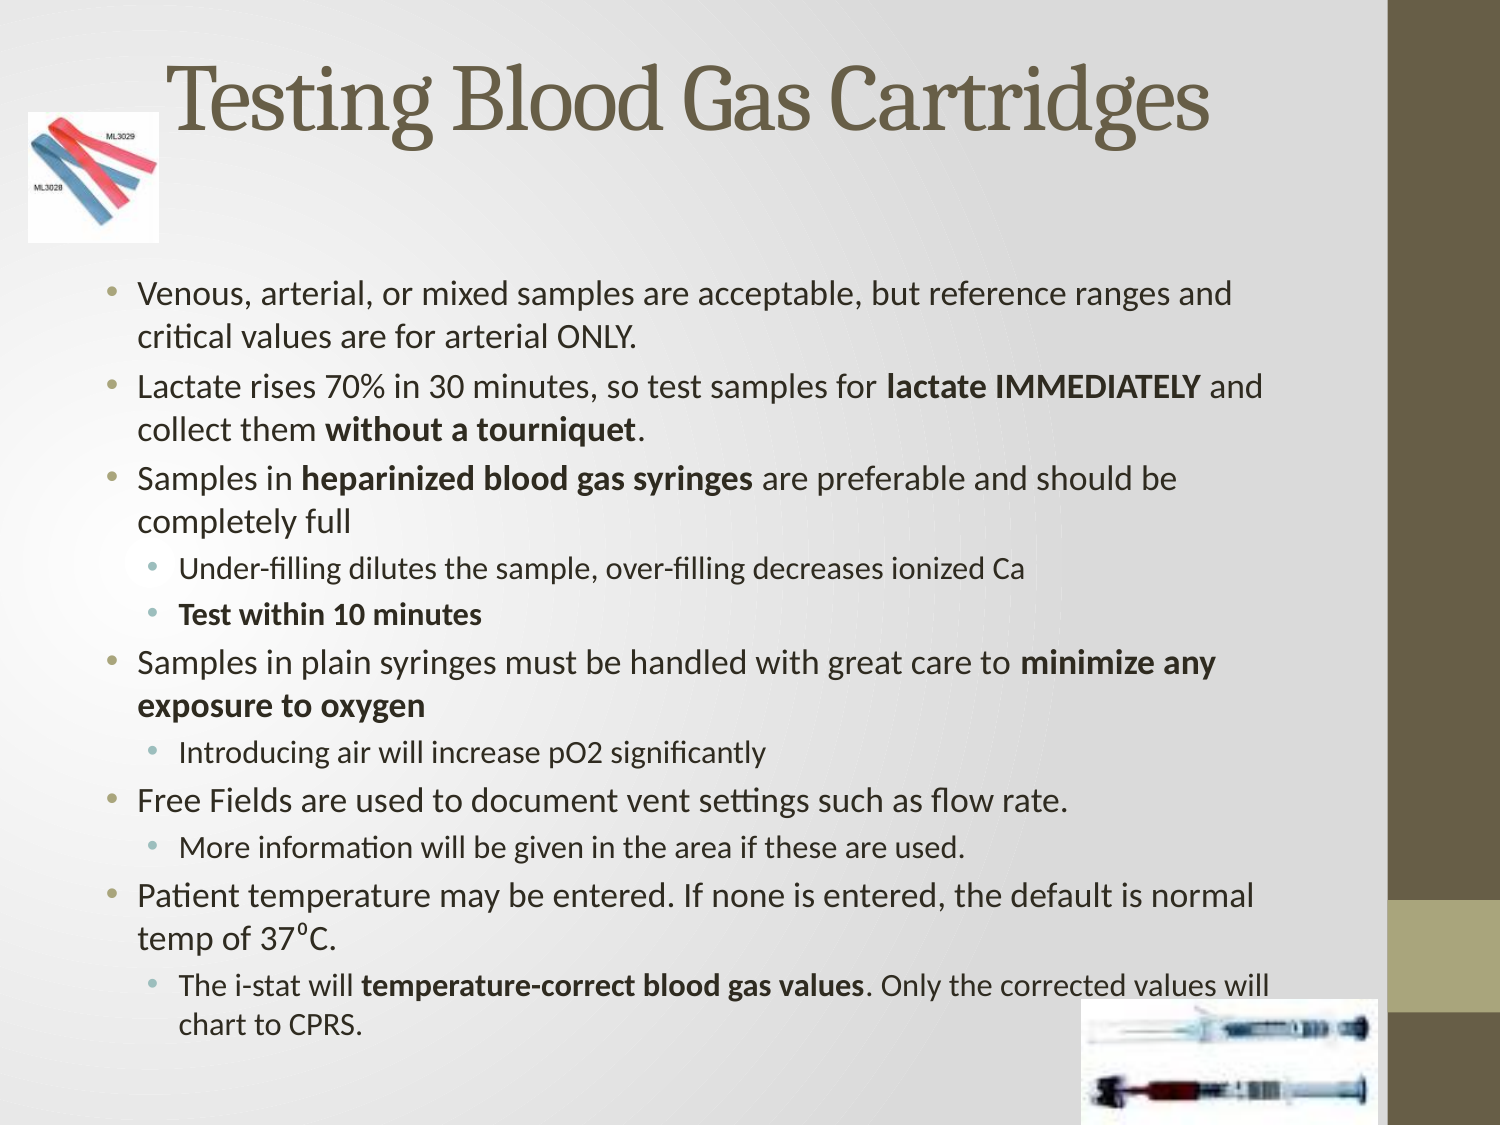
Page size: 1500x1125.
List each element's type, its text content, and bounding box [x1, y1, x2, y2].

picture [1080, 999, 1378, 1125]
title Testing Blood Gas Cartridges [150, 0, 1400, 186]
picture [27, 111, 159, 243]
list Venous, arterial, or mixed samples are acceptable, but reference ranges and critical values are for arterial ONLY. Lactate rises 70% in 30 minutes, so test samples for lactate IMMEDIATELY and collect them without a tourniquet. Samples in heparinized blood gas syringes are preferable and should be completely full Under-filling dilutes the sample, over-filling decreases ionized Ca Test within 10 minutes Samples in plain syringes must be handled with great care to minimize any exposure to oxygen Introducing air will increase pO2 significantly Free Fields are used to document vent settings such as flow rate. More information will be given in the area if these are used. Patient temperature may be entered. If none is entered, the default is normal temp of 37⁰C. The i-stat will temperature-correct blood gas values. Only the corrected values will chart to CPRS. [75, 262, 1325, 1050]
